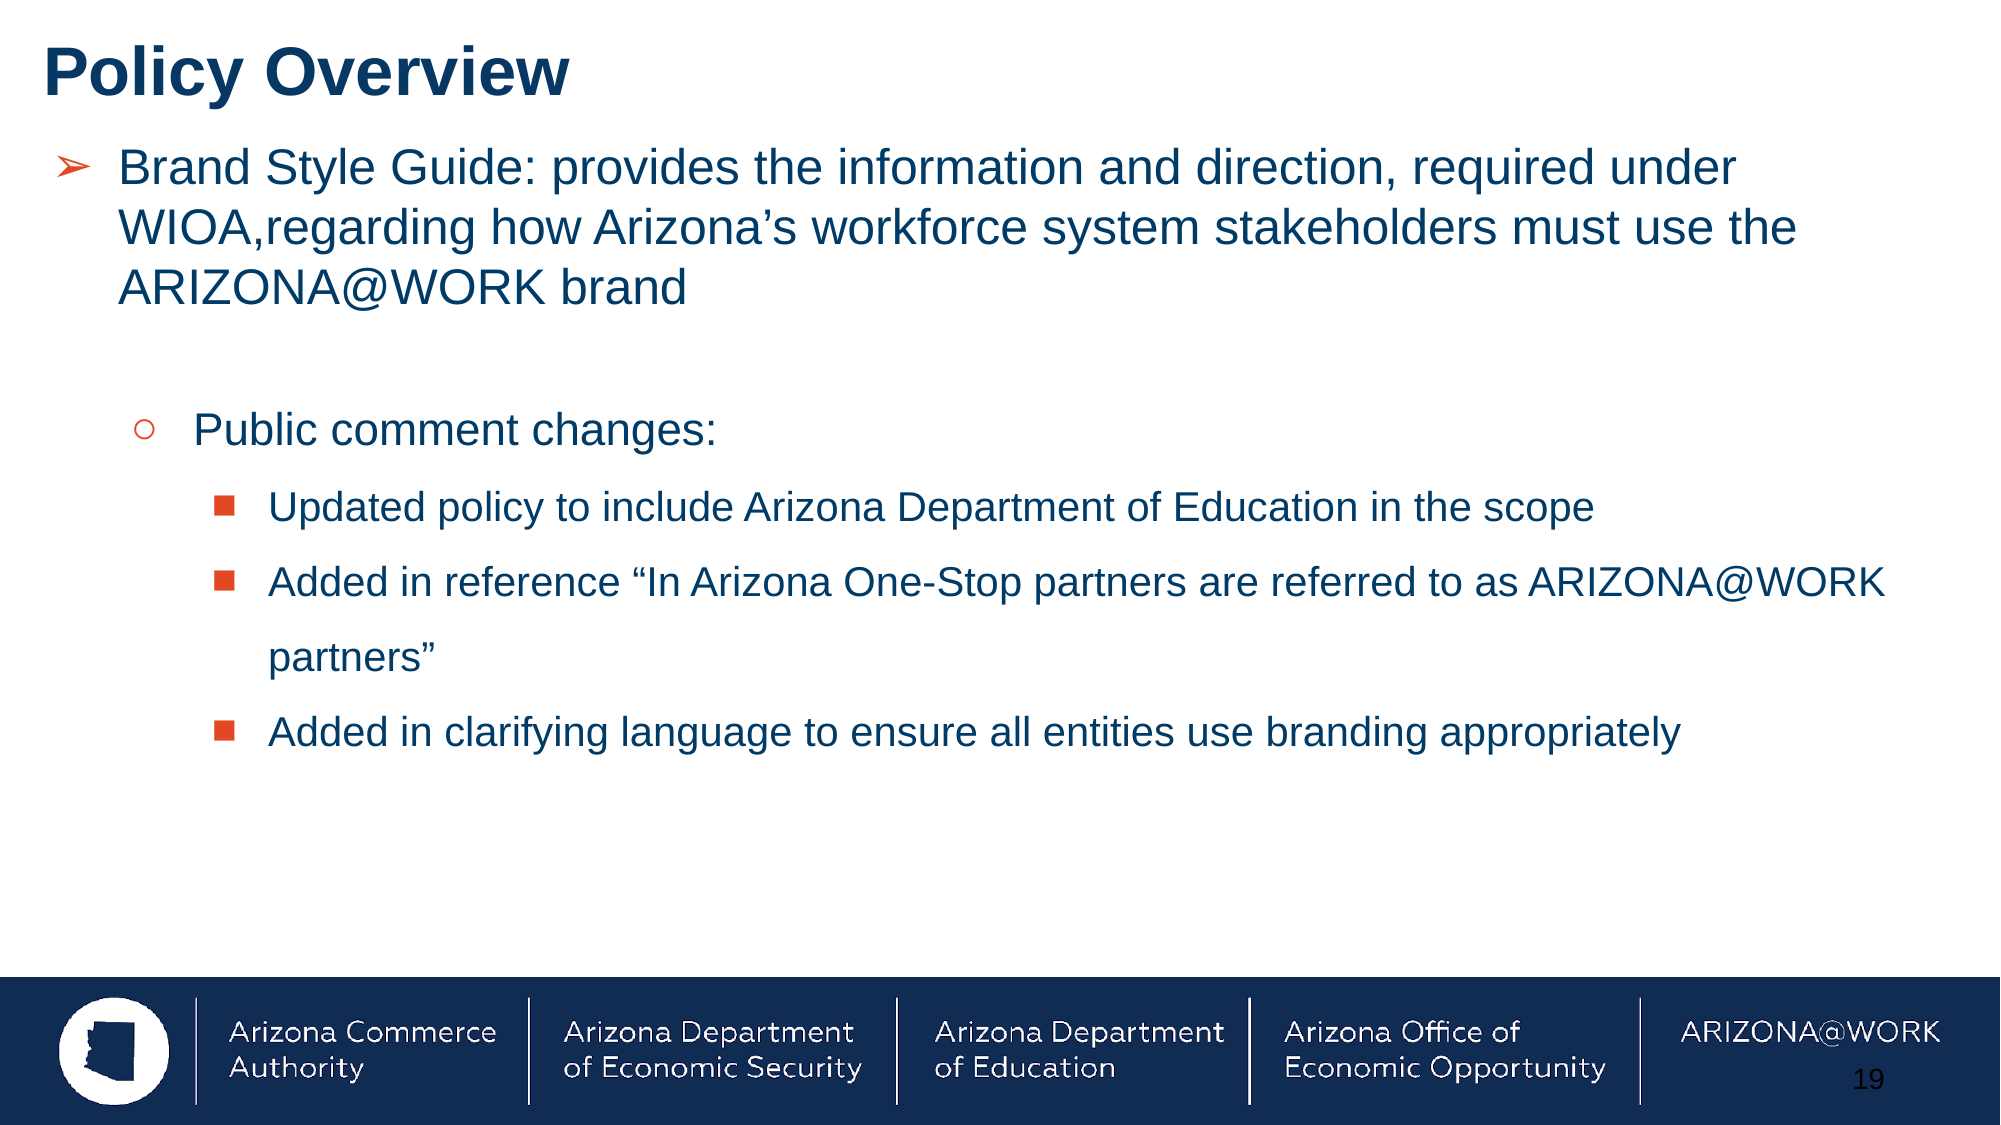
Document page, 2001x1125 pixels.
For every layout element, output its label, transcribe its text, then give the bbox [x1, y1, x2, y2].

slide_number 19 [1820, 1047, 1918, 1108]
picture [0, 977, 2000, 1125]
list Brand Style Guide: provides the information and direction, required under WIOA,regarding how Arizona’s workforce system stakeholders must use the ARIZONA@WORK brand Public comment changes: Updated policy to include Arizona Department of Education in the scope Added in reference “In Arizona One-Stop partners are referred to as ARIZONA@WORK partners” Added in clarifying language to ensure all entities use branding appropriately [28, 127, 1918, 928]
title Policy Overview [28, 19, 1650, 127]
